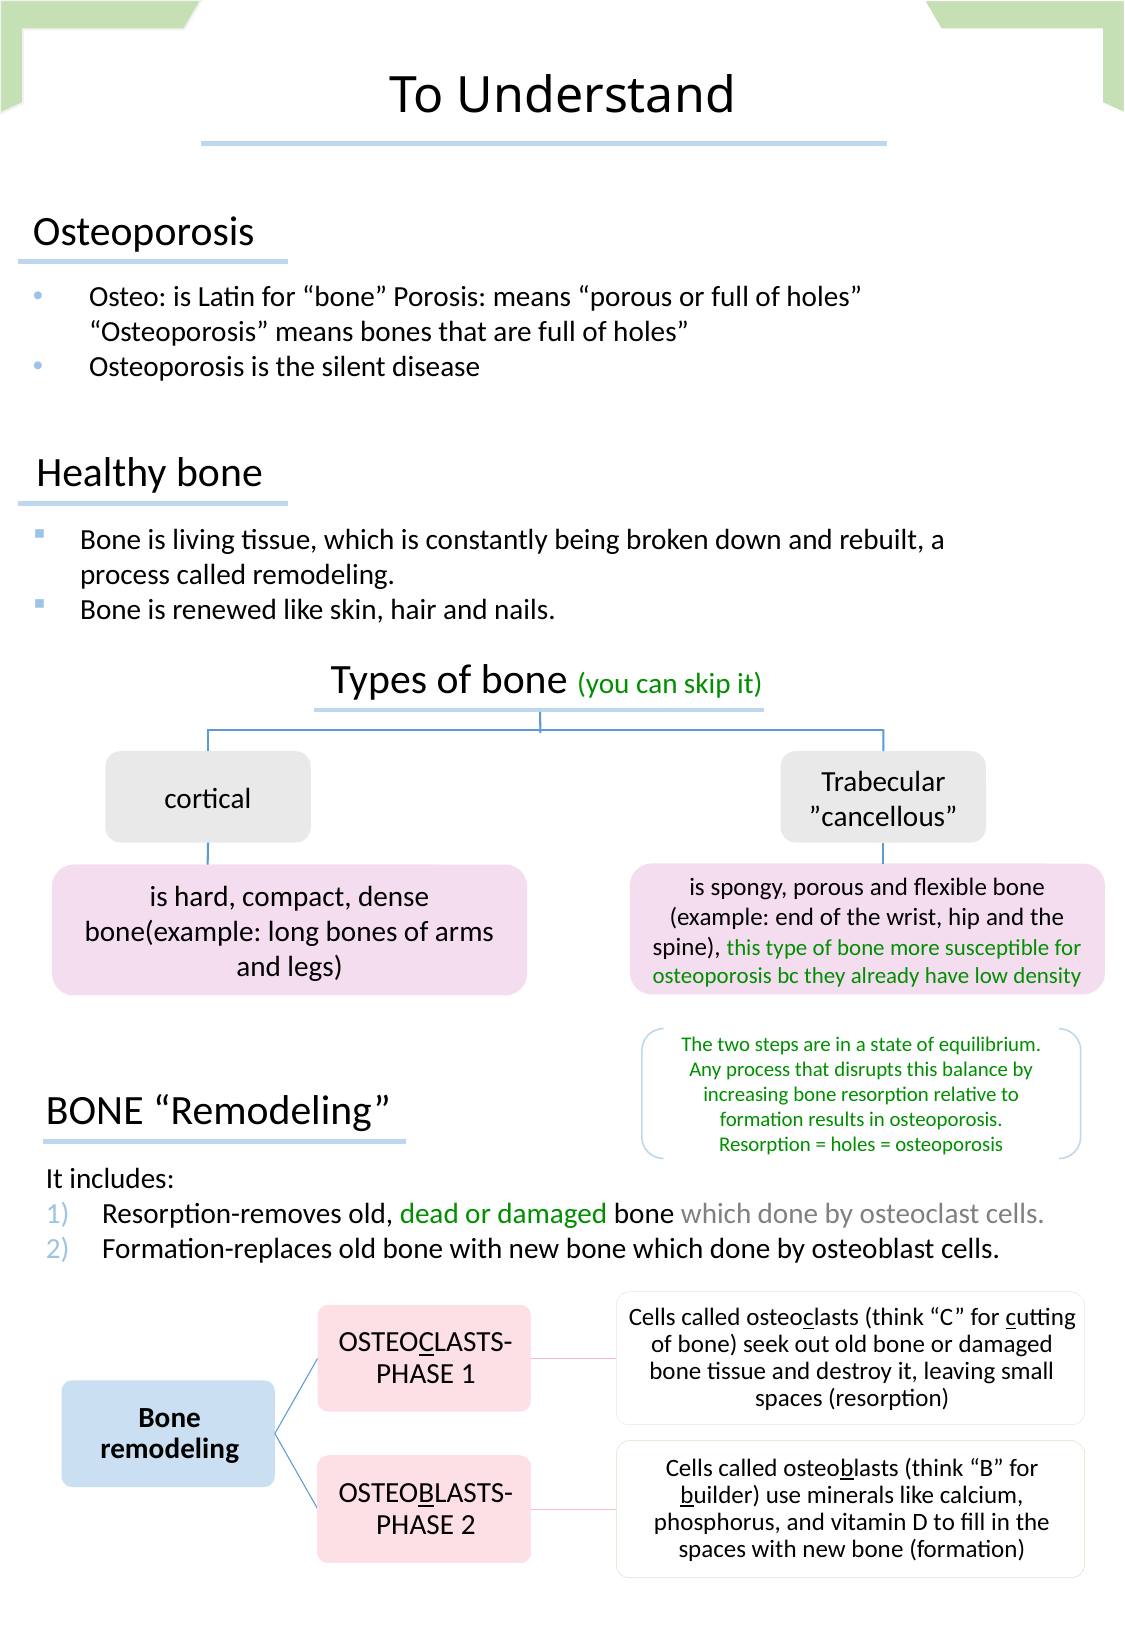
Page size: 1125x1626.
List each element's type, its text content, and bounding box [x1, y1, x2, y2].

text_box BONE “Remodeling” [31, 1075, 442, 1141]
text_box It includes: Resorption-removes old, dead or damaged bone which done by osteoclast cells. Formation-replaces old bone with new bone which done by osteoblast cells. [31, 1151, 1082, 1272]
text_box Bone is living tissue, which is constantly being broken down and rebuilt, a process called remodeling. Bone is renewed like skin, hair and nails. [18, 512, 981, 633]
text_box [0, 0, 203, 115]
text_box Types of bone (you can skip it) [315, 644, 780, 710]
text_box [18, 1289, 1086, 1580]
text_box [51, 711, 1106, 996]
text_box Healthy bone [21, 436, 320, 502]
text_box To Understand [131, 55, 994, 131]
text_box Osteo: is Latin for “bone” Porosis: means “porous or full of holes” “Osteoporosis” means bones that are full of holes” Osteoporosis is the silent disease [18, 270, 952, 390]
text_box [922, 0, 1125, 115]
text_box Osteoporosis [18, 196, 316, 261]
